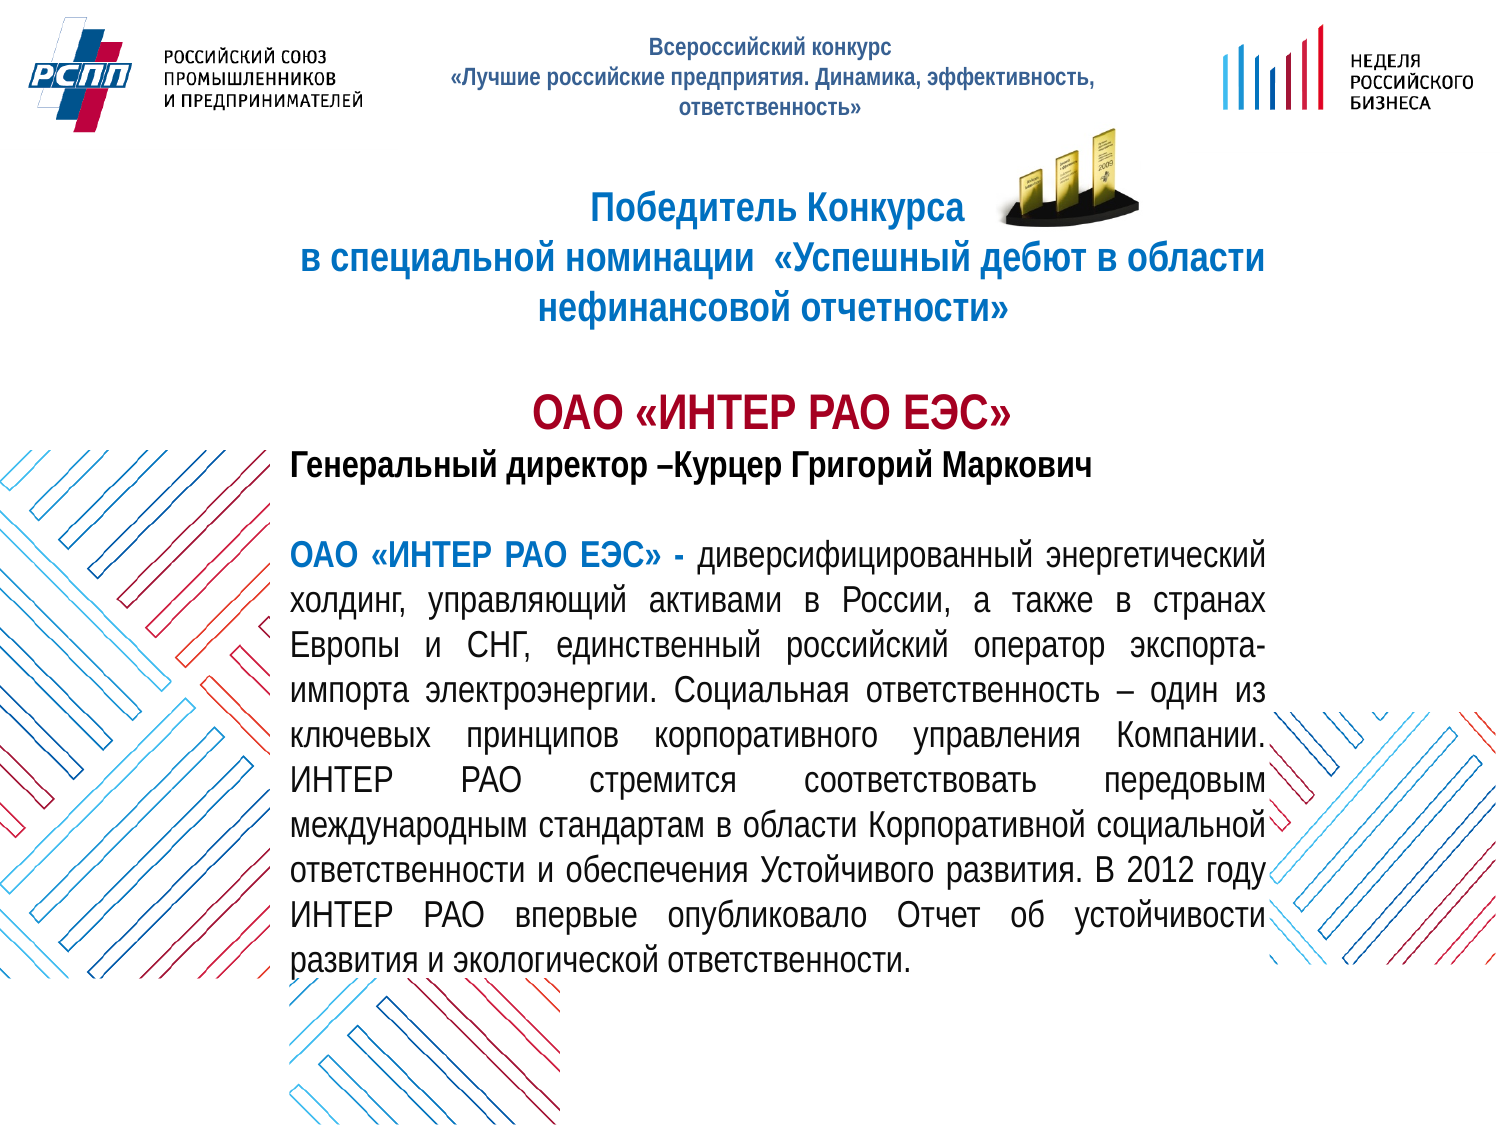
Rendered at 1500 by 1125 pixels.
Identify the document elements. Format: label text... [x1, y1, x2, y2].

picture [1187, 0, 1500, 153]
text_box Победитель Конкурса в специальной номинации «Успешный дебют в области нефинансовой отчетности» ОАО «ИНТЕР РАО ЕЭС» Генеральный директор –Курцер Григорий Маркович ОАО «ИНТЕР РАО ЕЭС» - диверсифицированный энергетический холдинг, управляющий активами в России, а также в странах Европы и СНГ, единственный российский оператор экспорта-импорта электроэнергии. Социальная ответственность – один из ключевых принципов корпоративного управления Компании. ИНТЕР РАО стремится соответствовать передовым международным стандартам в области Корпоративной социальной ответственности и обеспечения Устойчивого развития. В 2012 году ИНТЕР РАО впервые опубликовало Отчет об устойчивости развития и экологической ответственности. [274, 172, 1282, 988]
picture [994, 122, 1149, 238]
picture [0, 0, 398, 151]
text_box Всероссийский конкурс «Лучшие российские предприятия. Динамика, эффективность, ответственность» [405, 23, 1149, 128]
picture [289, 978, 565, 1125]
picture [0, 449, 276, 979]
picture [1269, 712, 1500, 965]
